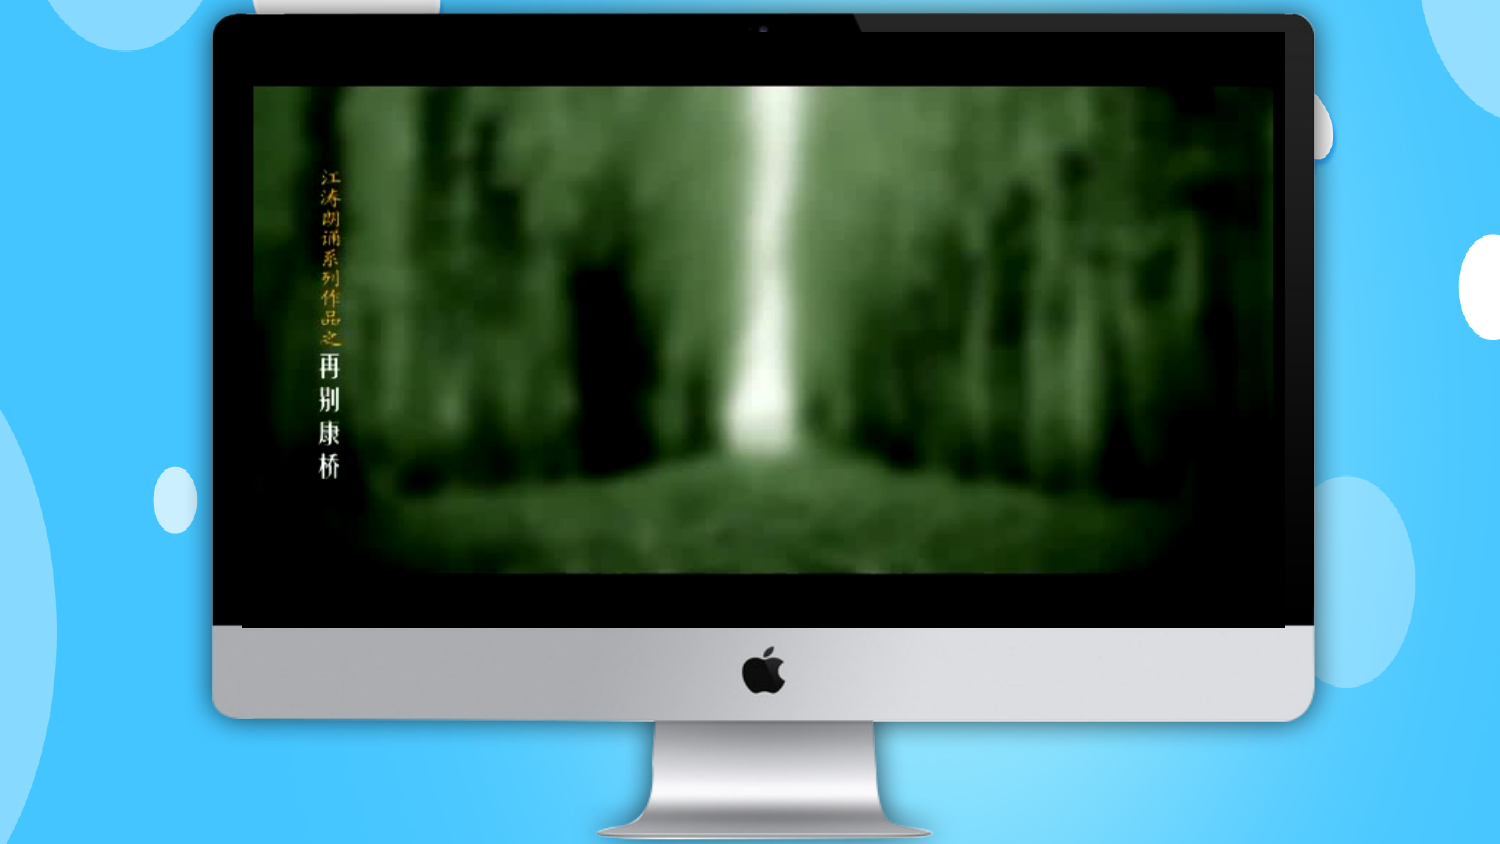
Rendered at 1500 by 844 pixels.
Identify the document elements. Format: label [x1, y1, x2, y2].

picture [0, 0, 1500, 844]
text_box [241, 31, 1285, 629]
